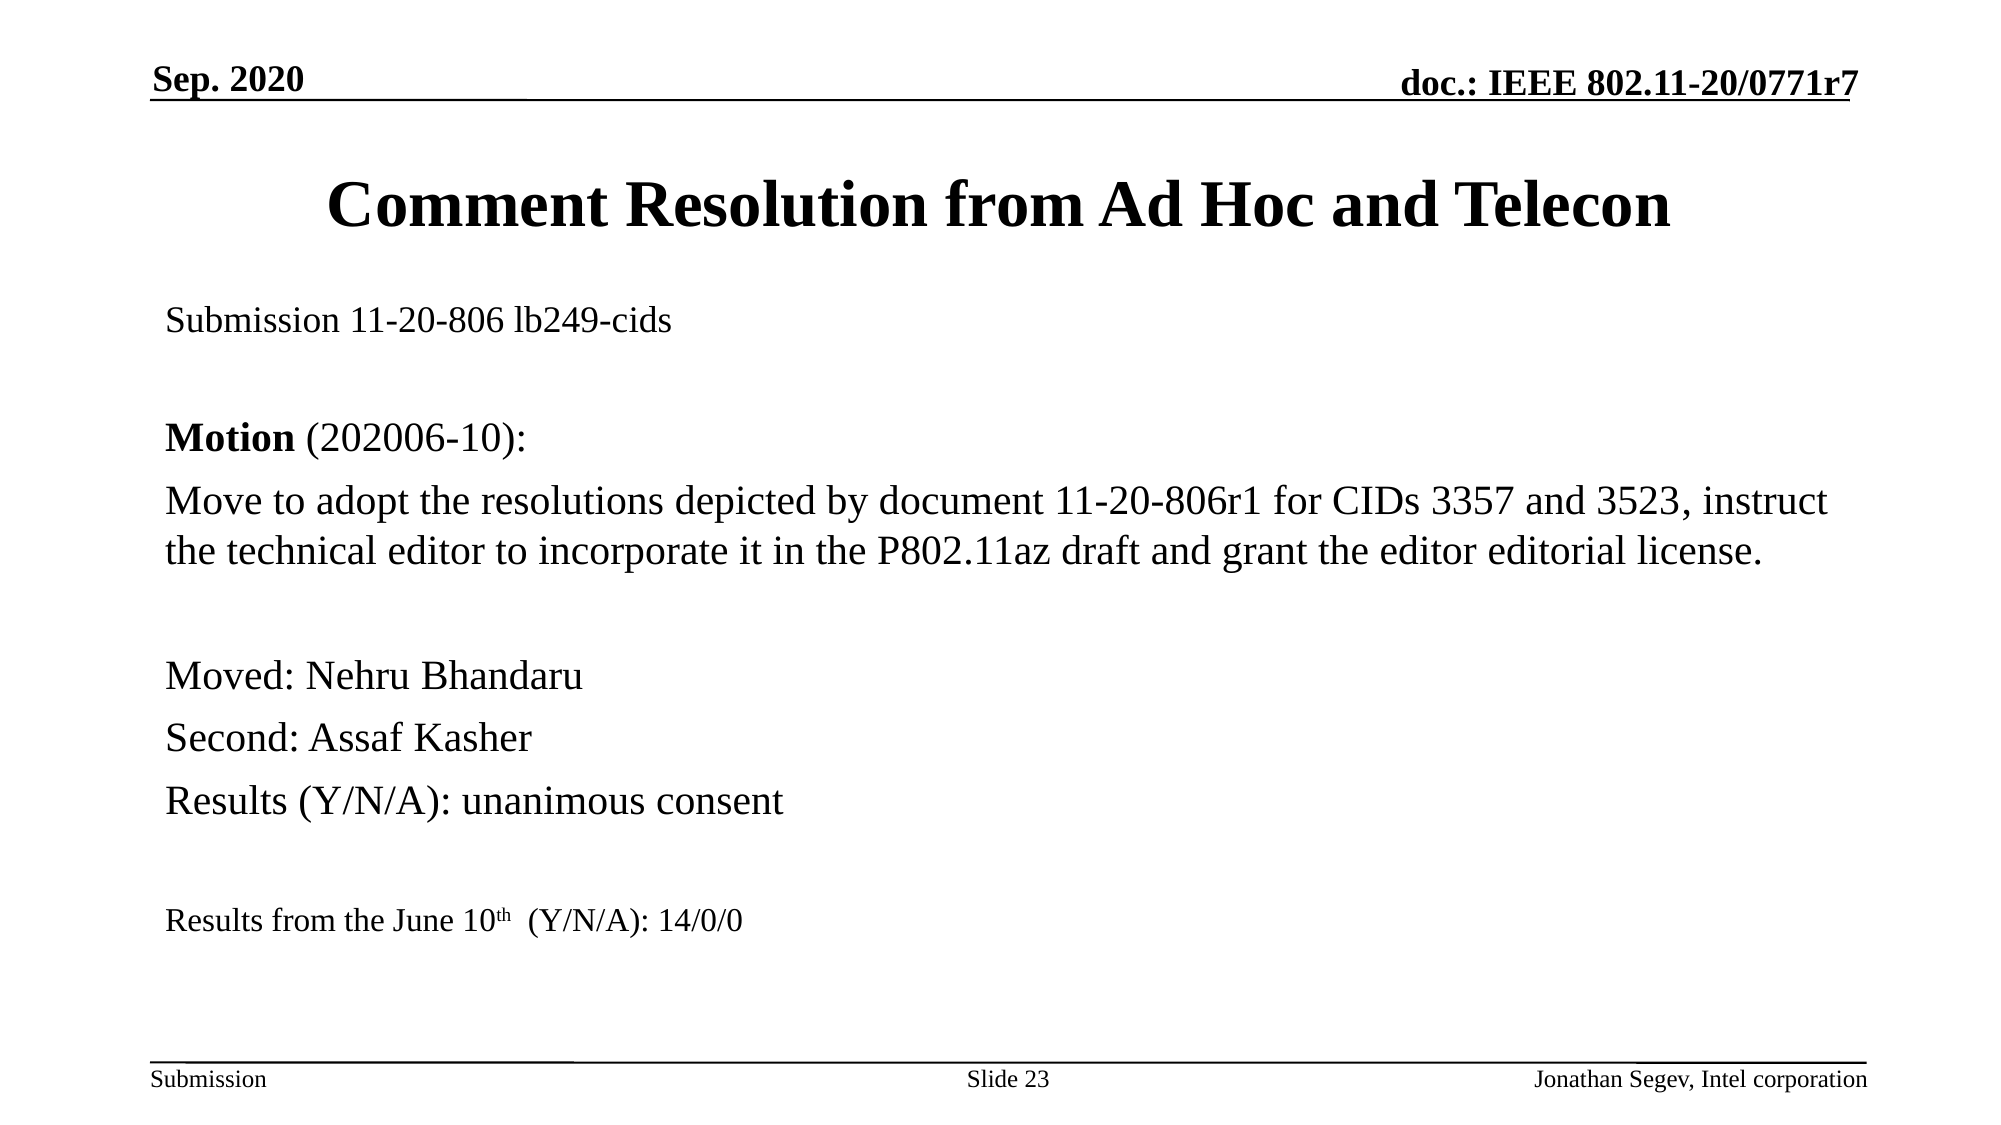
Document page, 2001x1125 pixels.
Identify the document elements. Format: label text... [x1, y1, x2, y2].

title Comment Resolution from Ad Hoc and Telecon [149, 112, 1850, 286]
list Submission 11-20-806 lb249-cids Motion (202006-10): Move to adopt the resolutions depicted by document 11-20-806r1 for CIDs 3357 and 3523, instruct the technical editor to incorporate it in the P802.11az draft and grant the editor editorial license. Moved: Nehru Bhandaru Second: Assaf Kasher Results (Y/N/A): unanimous consent Results from the June 10th (Y/N/A): 14/0/0 [149, 286, 1850, 1000]
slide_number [152, 54, 563, 100]
slide_number Slide 23 [950, 1061, 1067, 1123]
footer Jonathan Segev, Intel corporation [1171, 1061, 1869, 1093]
